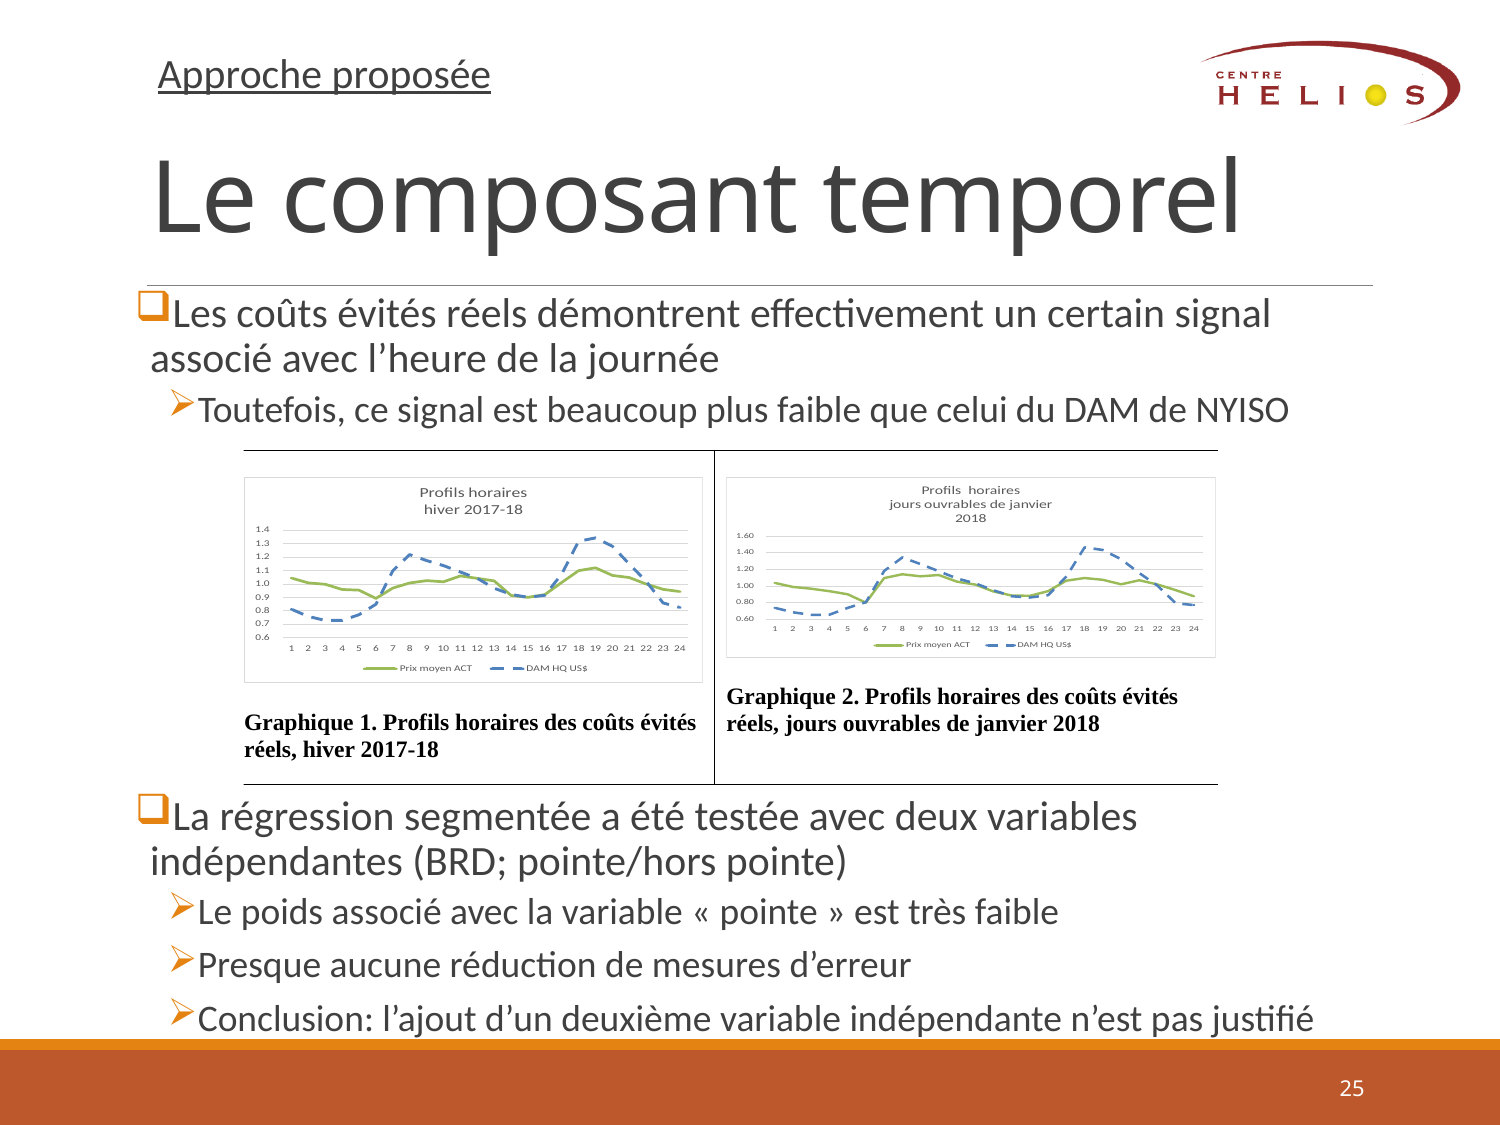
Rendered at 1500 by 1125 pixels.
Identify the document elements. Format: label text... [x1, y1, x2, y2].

picture [1178, 13, 1487, 134]
slide_number 25 [1218, 1059, 1380, 1120]
title Le composant temporel [135, 43, 1373, 261]
list Les coûts évités réels démontrent effectivement un certain signal associé avec l’heure de la journée Toutefois, ce signal est beaucoup plus faible que celui du DAM de NYISO La régression segmentée a été testée avec deux variables indépendantes (BRD; pointe/hors pointe) Le poids associé avec la variable « pointe » est très faible Presque aucune réduction de mesures d’erreur Conclusion: l’ajout d’un deuxième variable indépendante n’est pas justifié [135, 283, 1373, 1060]
picture [243, 440, 1219, 796]
list Approche proposée [135, 44, 842, 140]
